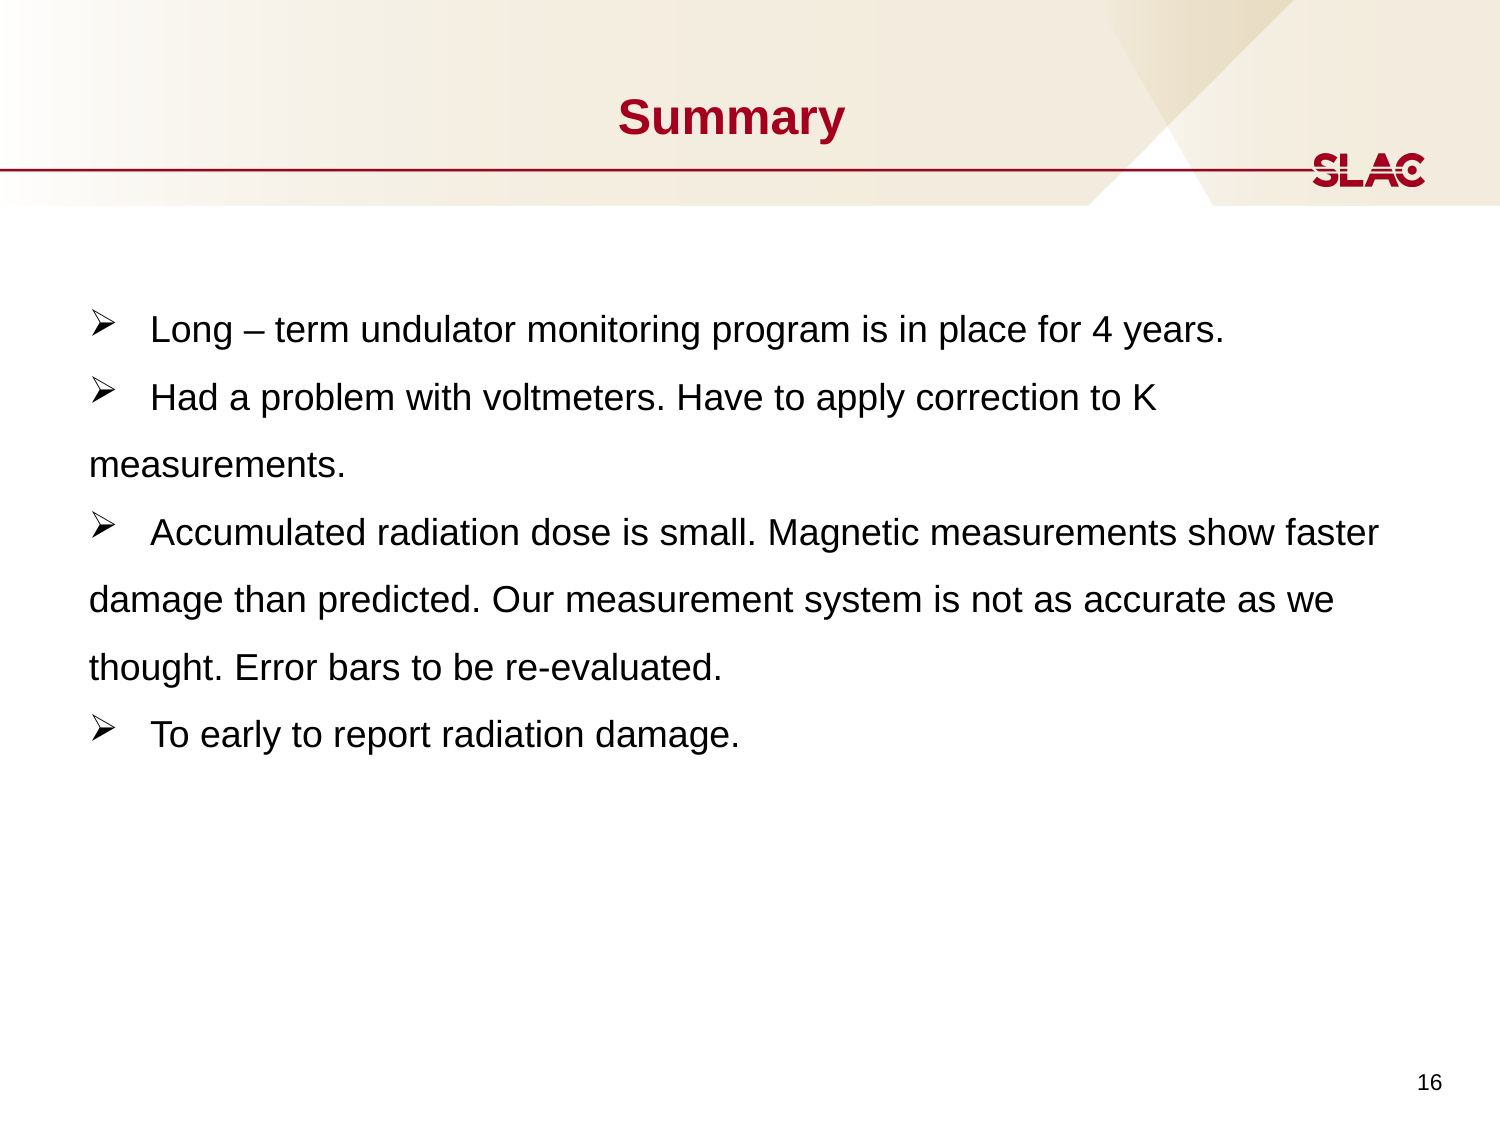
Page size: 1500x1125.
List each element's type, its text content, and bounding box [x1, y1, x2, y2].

title Summary [74, 21, 1404, 145]
picture [0, 0, 1500, 206]
slide_number 16 [1405, 1036, 1458, 1125]
text_box Long – term undulator monitoring program is in place for 4 years. Had a problem with voltmeters. Have to apply correction to K measurements. Accumulated radiation dose is small. Magnetic measurements show faster damage than predicted. Our measurement system is not as accurate as we thought. Error bars to be re-evaluated. To early to report radiation damage. [74, 275, 1417, 763]
